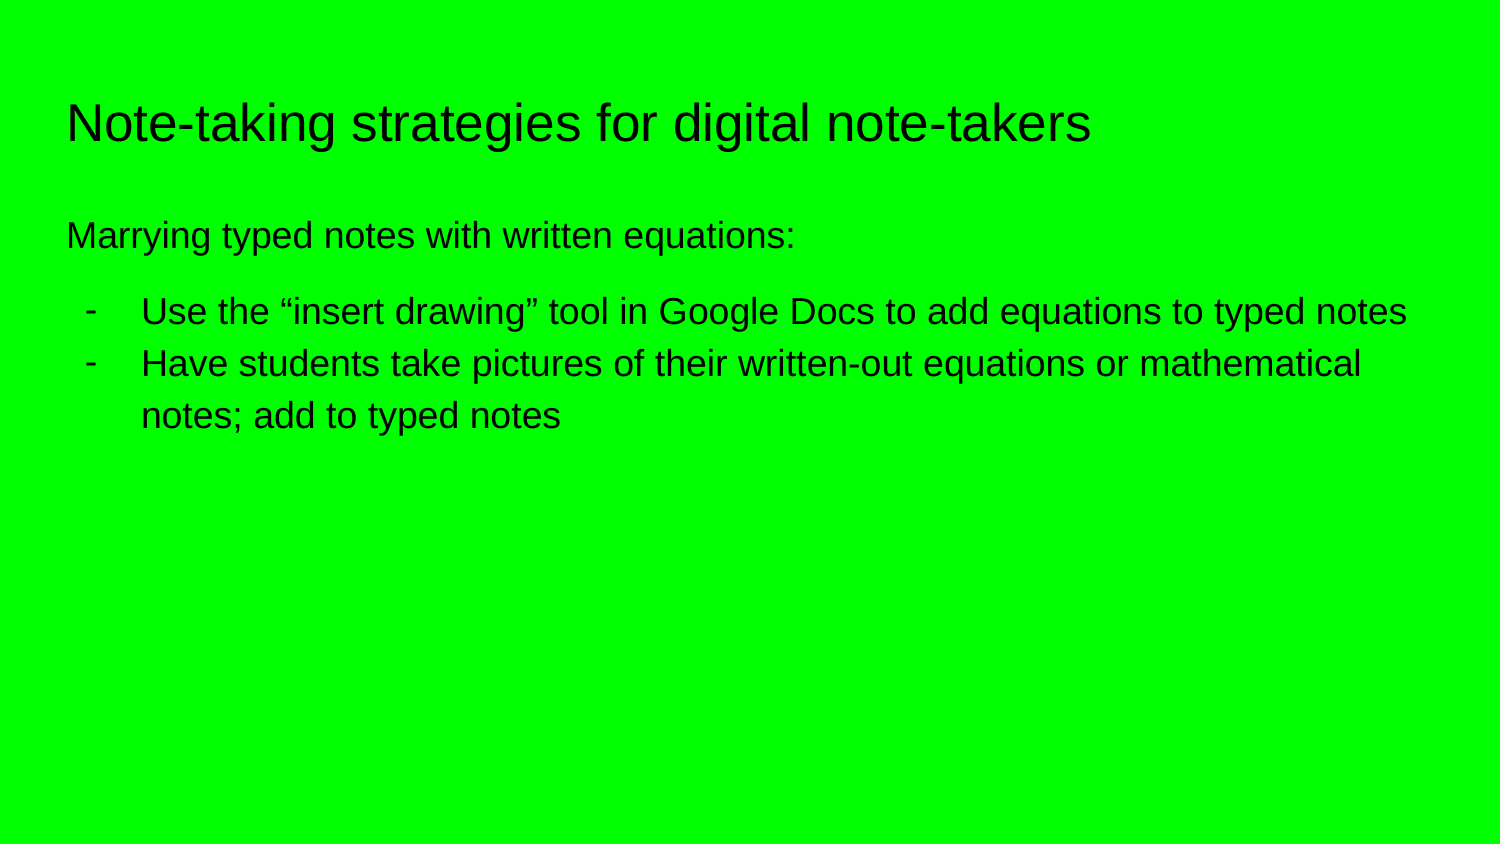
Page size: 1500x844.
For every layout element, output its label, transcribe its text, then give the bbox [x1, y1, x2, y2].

title Note-taking strategies for digital note-takers [51, 72, 1449, 167]
list Marrying typed notes with written equations: Use the “insert drawing” tool in Google Docs to add equations to typed notes Have students take pictures of their written-out equations or mathematical notes; add to typed notes [51, 189, 1449, 750]
